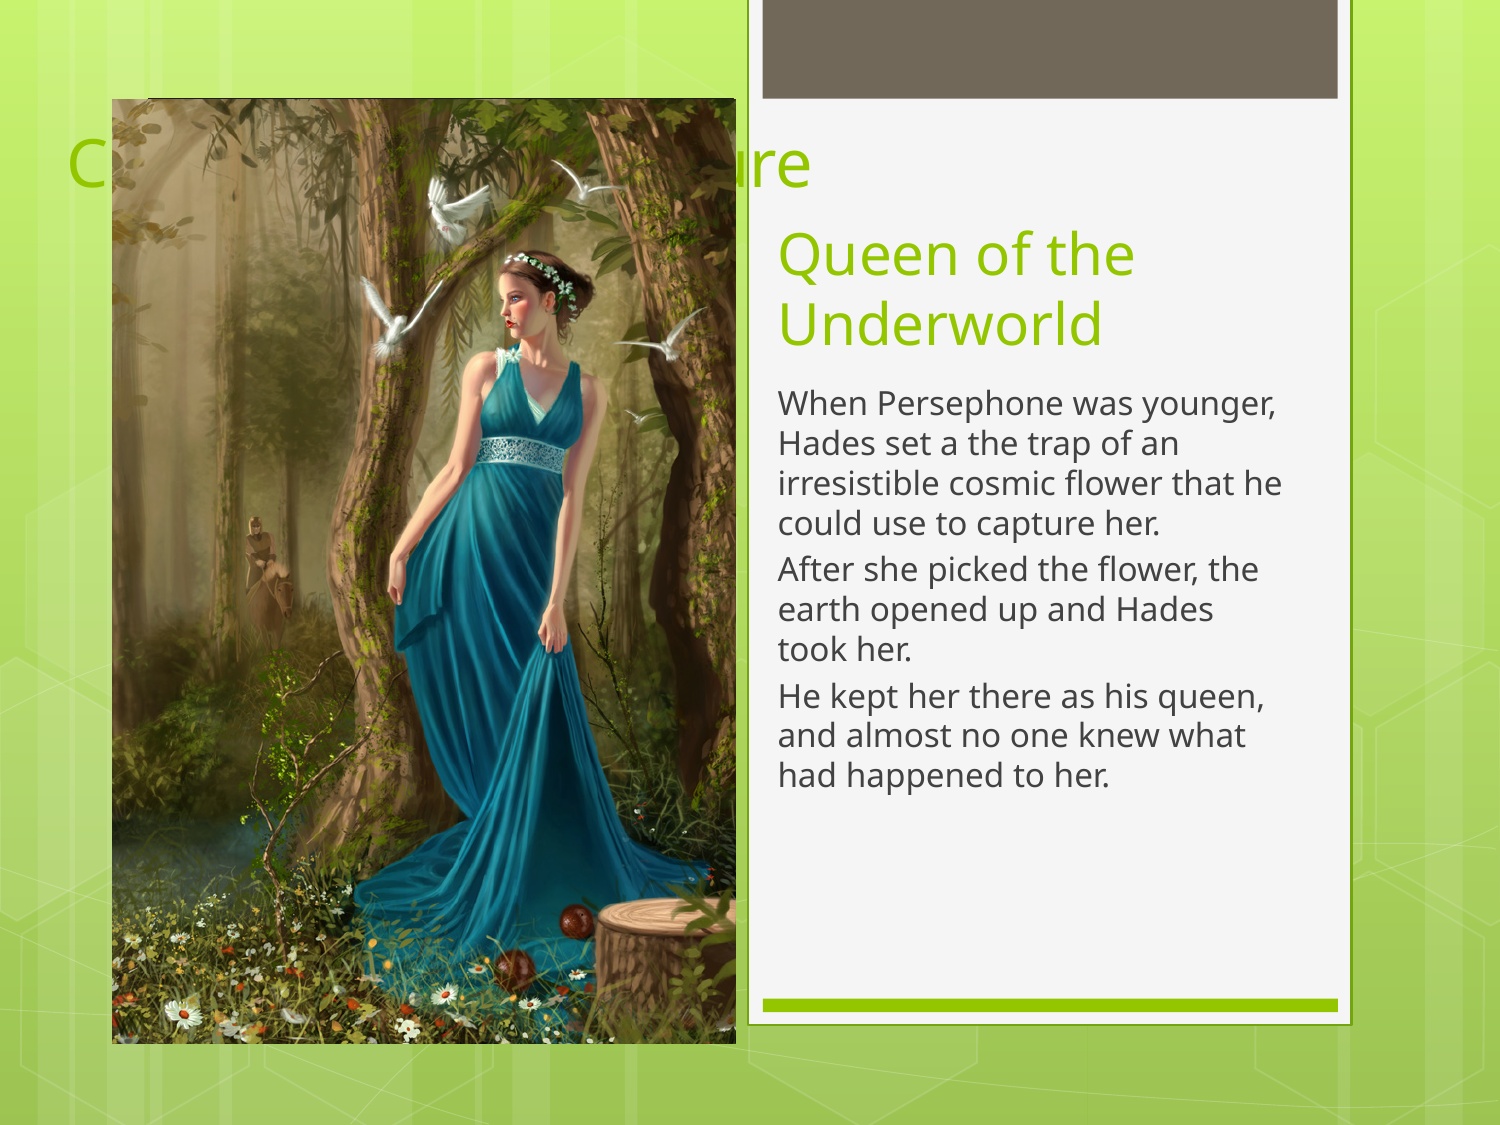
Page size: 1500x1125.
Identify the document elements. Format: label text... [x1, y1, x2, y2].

picture [112, 99, 737, 1044]
list When Persephone was younger, Hades set a the trap of an irresistible cosmic flower that he could use to capture her. After she picked the flower, the earth opened up and Hades took her. He kept her there as his queen, and almost no one knew what had happened to her. [762, 375, 1304, 963]
title Queen of the Underworld [762, 125, 1304, 365]
